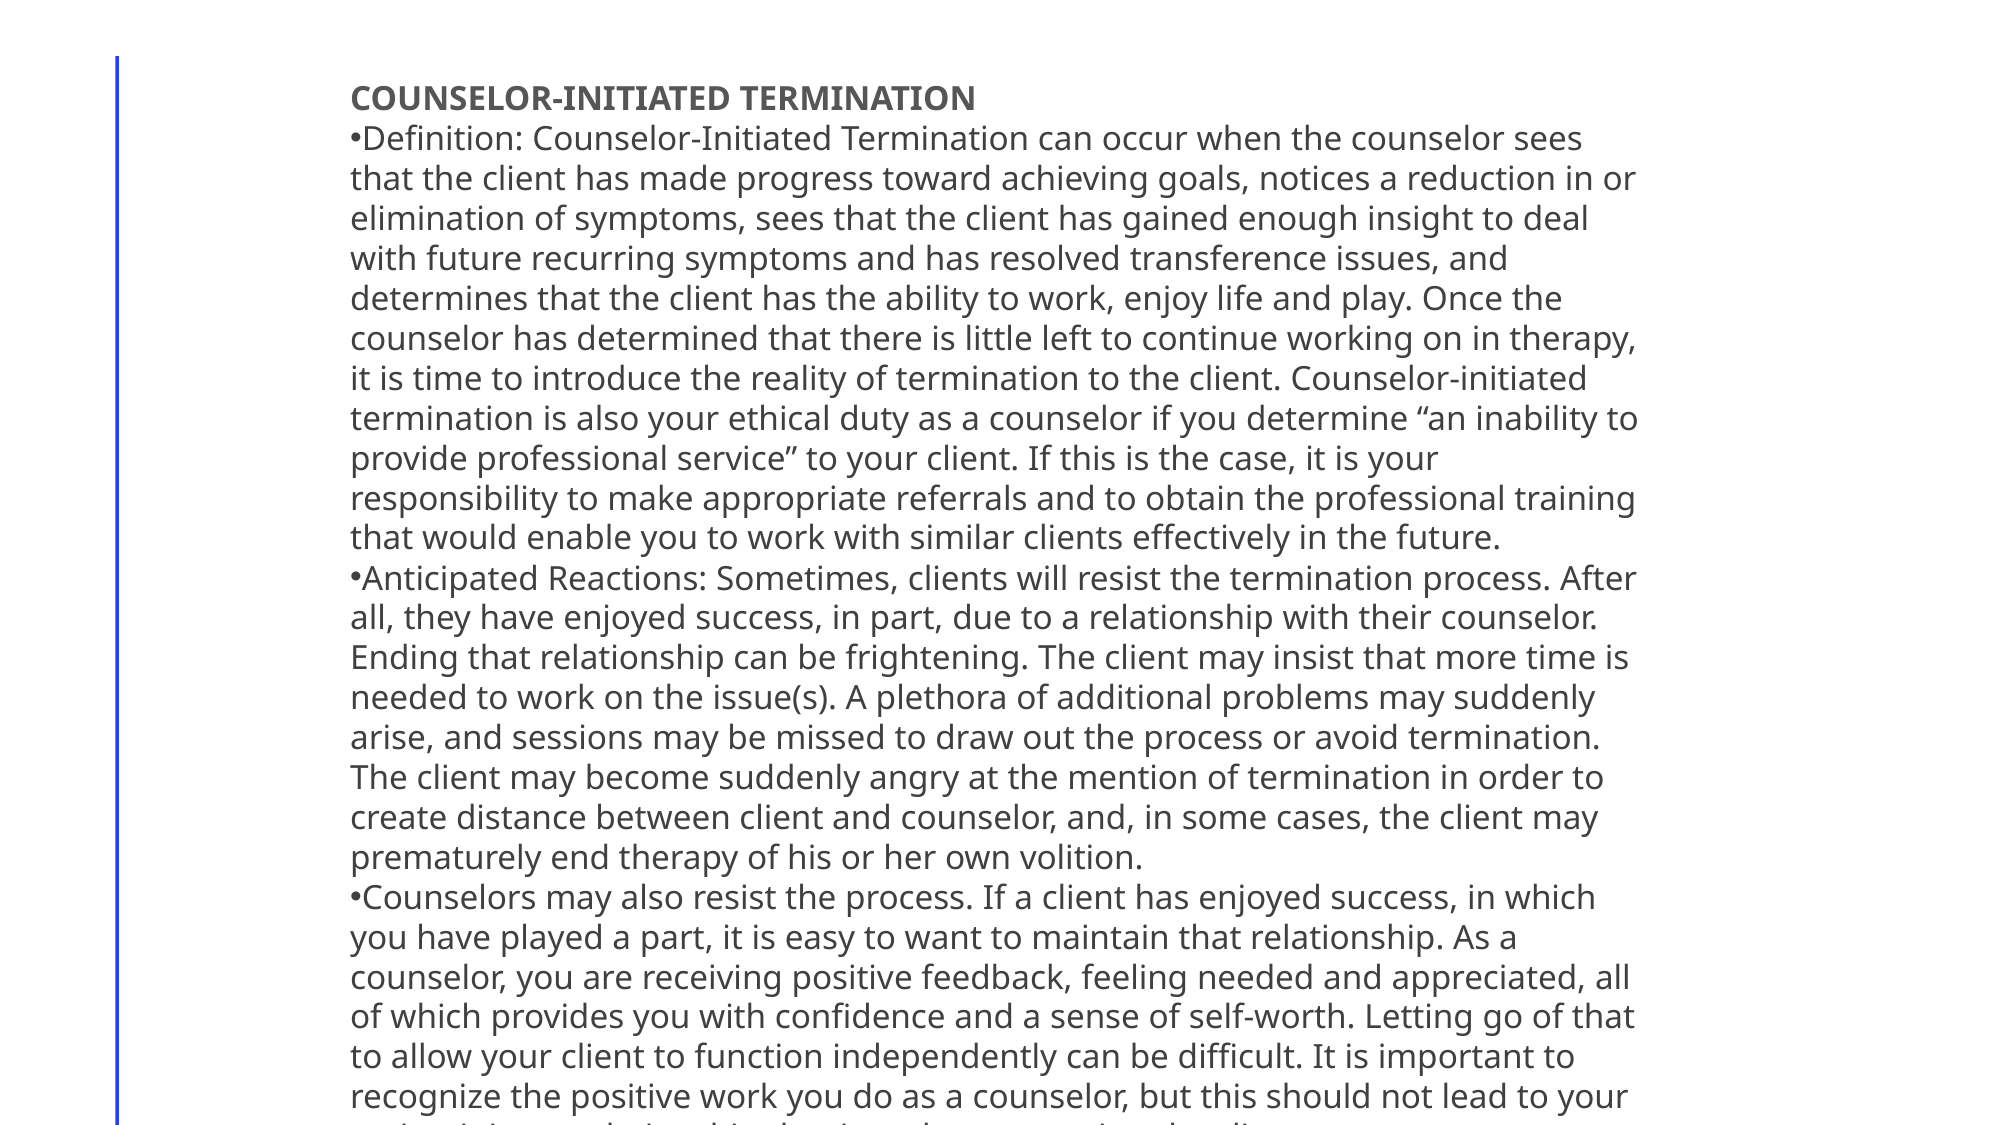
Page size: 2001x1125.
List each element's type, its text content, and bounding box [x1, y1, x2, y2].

text_box COUNSELOR-INITIATED TERMINATION Definition: Counselor-Initiated Termination can occur when the counselor sees that the client has made progress toward achieving goals, notices a reduction in or elimination of symptoms, sees that the client has gained enough insight to deal with future recurring symptoms and has resolved transference issues, and determines that the client has the ability to work, enjoy life and play. Once the counselor has determined that there is little left to continue working on in therapy, it is time to introduce the reality of termination to the client. Counselor-initiated termination is also your ethical duty as a counselor if you determine “an inability to provide professional service” to your client. If this is the case, it is your responsibility to make appropriate referrals and to obtain the professional training that would enable you to work with similar clients effectively in the future. Anticipated Reactions: Sometimes, clients will resist the termination process. After all, they have enjoyed success, in part, due to a relationship with their counselor. Ending that relationship can be frightening. The client may insist that more time is needed to work on the issue(s). A plethora of additional problems may suddenly arise, and sessions may be missed to draw out the process or avoid termination. The client may become suddenly angry at the mention of termination in order to create distance between client and counselor, and, in some cases, the client may prematurely end therapy of his or her own volition. Counselors may also resist the process. If a client has enjoyed success, in which you have played a part, it is easy to want to maintain that relationship. As a counselor, you are receiving positive feedback, feeling needed and appreciated, all of which provides you with confidence and a sense of self-worth. Letting go of that to allow your client to function independently can be difficult. It is important to recognize the positive work you do as a counselor, but this should not lead to your maintaining a relationship that is no longer serving the client. [335, 70, 1665, 1125]
